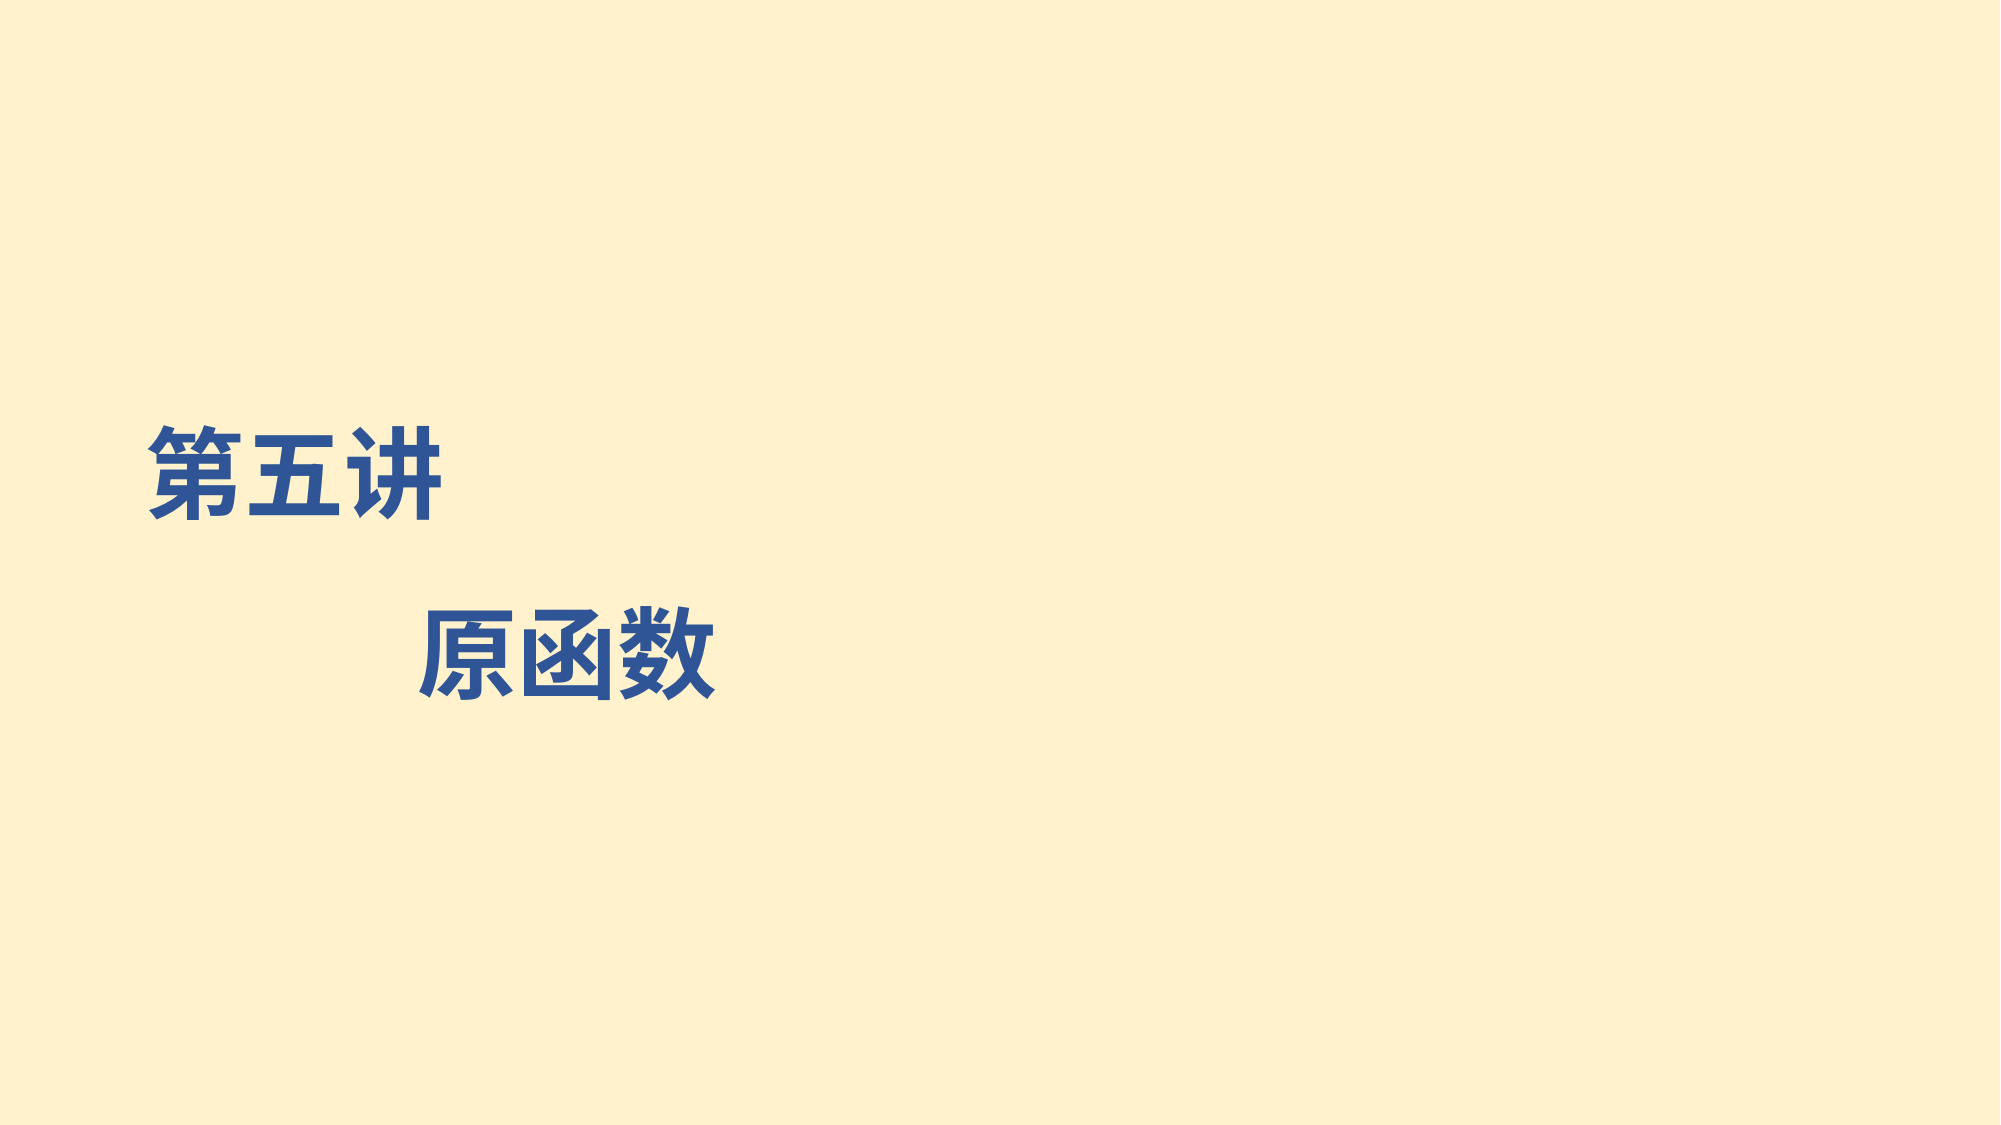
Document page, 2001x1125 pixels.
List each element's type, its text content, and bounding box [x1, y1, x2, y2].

text_box 第五讲 原函数 [129, 188, 1792, 874]
